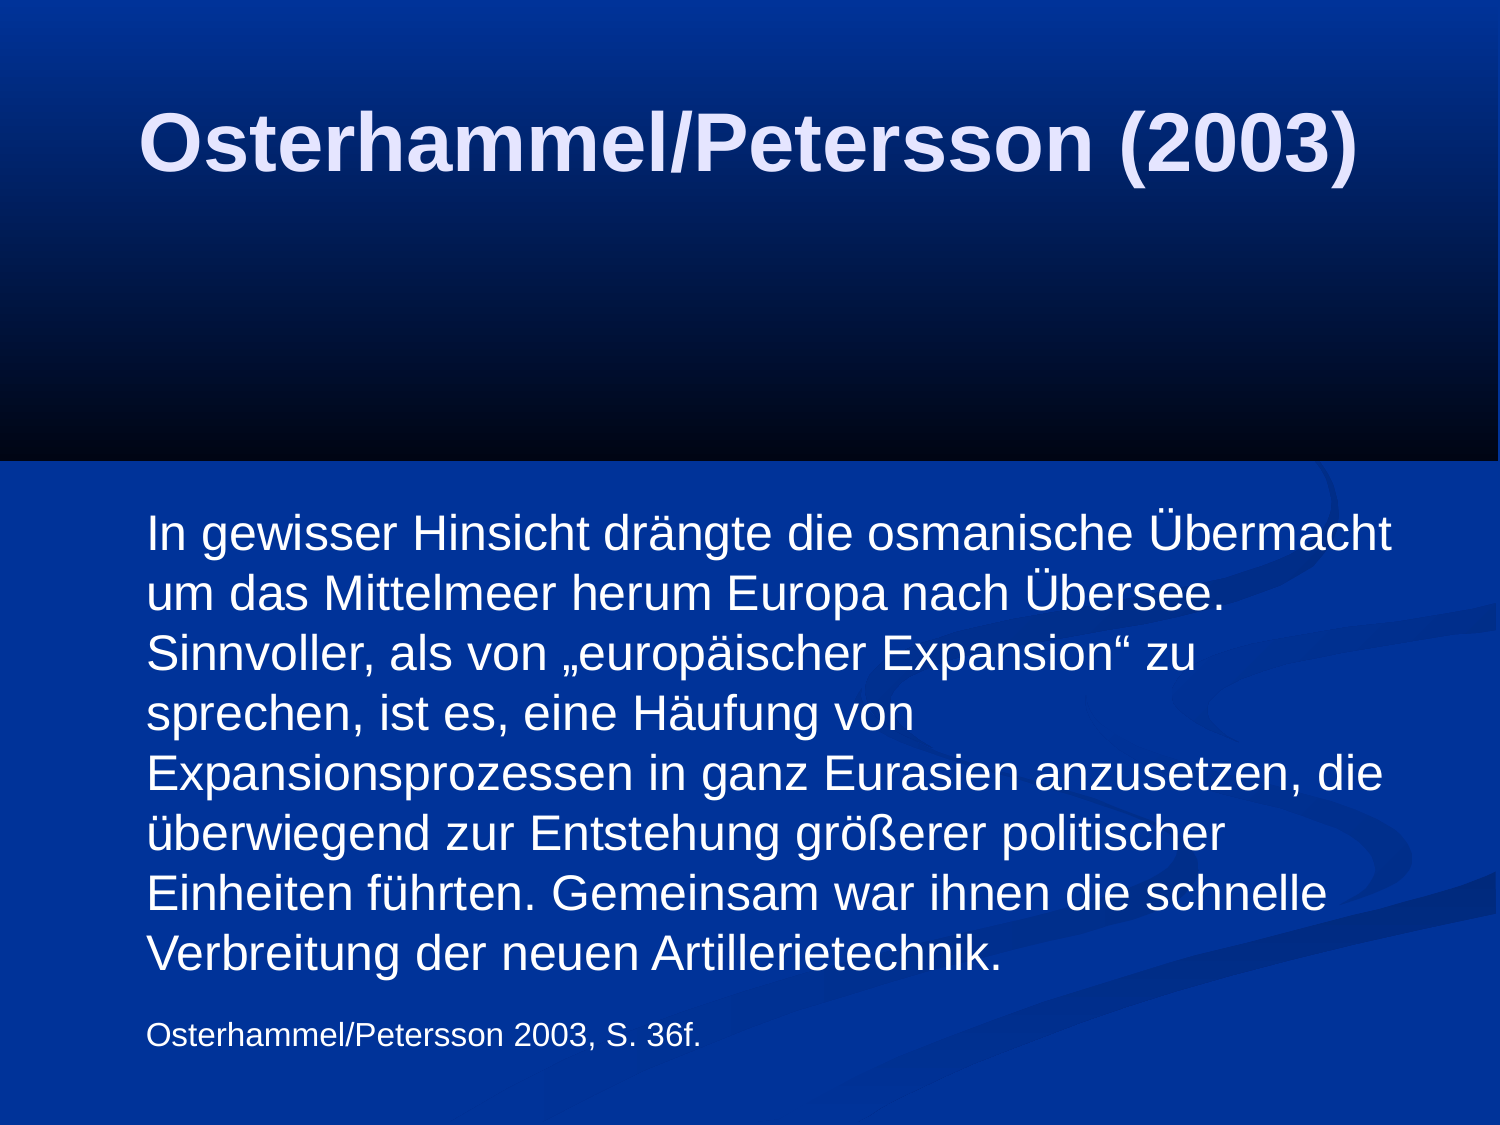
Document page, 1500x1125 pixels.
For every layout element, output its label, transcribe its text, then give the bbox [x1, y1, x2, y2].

title Osterhammel/Petersson (2003) [75, 21, 1424, 257]
list In gewisser Hinsicht drängte die osmanische Übermacht um das Mittelmeer herum Europa nach Übersee. Sinnvoller, als von „europäischer Expansion“ zu sprechen, ist es, eine Häufung von Expansionsprozessen in ganz Eurasien anzusetzen, die überwiegend zur Entstehung größerer politischer Einheiten führten. Gemeinsam war ihnen die schnelle Verbreitung der neuen Artillerietechnik. Osterhammel/Petersson 2003, S. 36f. [75, 262, 1424, 1018]
